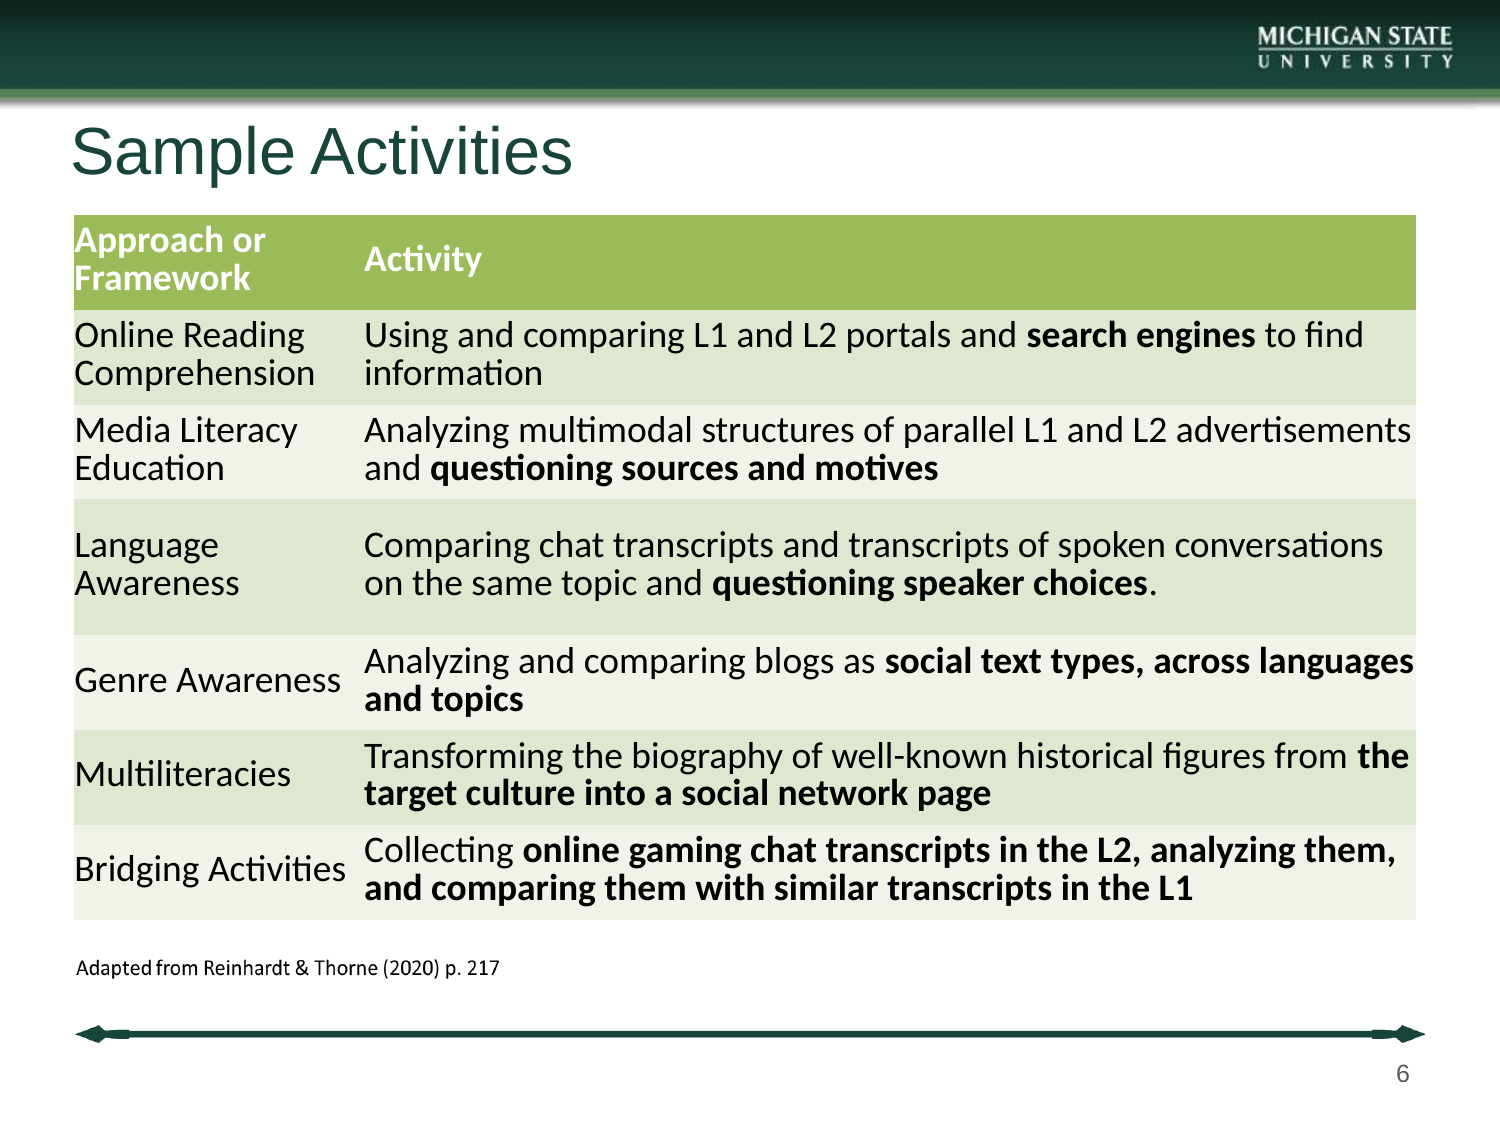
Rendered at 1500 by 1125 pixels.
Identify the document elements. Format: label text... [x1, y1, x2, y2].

table_cell Analyzing multimodal structures of parallel L1 and L2 advertisements and questioning sources and motives [364, 405, 1416, 499]
table_cell Multiliteracies [74, 730, 364, 825]
table_header Activity [364, 215, 1416, 310]
table_cell Transforming the biography of well-known historical figures from the target culture into a social network page [364, 730, 1416, 825]
table_cell Analyzing and comparing blogs as social text types, across languages and topics [364, 635, 1416, 730]
table_cell Media Literacy Education [74, 405, 364, 499]
table_cell Language Awareness [74, 499, 364, 635]
slide_number 6 [1074, 1042, 1425, 1103]
title Sample Activities [55, 100, 1406, 236]
table_header Approach or Framework [74, 215, 364, 310]
table_cell Comparing chat transcripts and transcripts of spoken conversations on the same topic and questioning speaker choices. [364, 499, 1416, 635]
table_cell Genre Awareness [74, 635, 364, 730]
picture [62, 946, 514, 994]
table_cell Bridging Activities [74, 825, 364, 920]
picture [0, 0, 1500, 110]
table_cell Online Reading Comprehension [74, 310, 364, 405]
table_cell Using and comparing L1 and L2 portals and search engines to find information [364, 310, 1416, 405]
table_cell Collecting online gaming chat transcripts in the L2, analyzing them, and comparing them with similar transcripts in the L1 [364, 825, 1416, 920]
picture [75, 1025, 1425, 1043]
